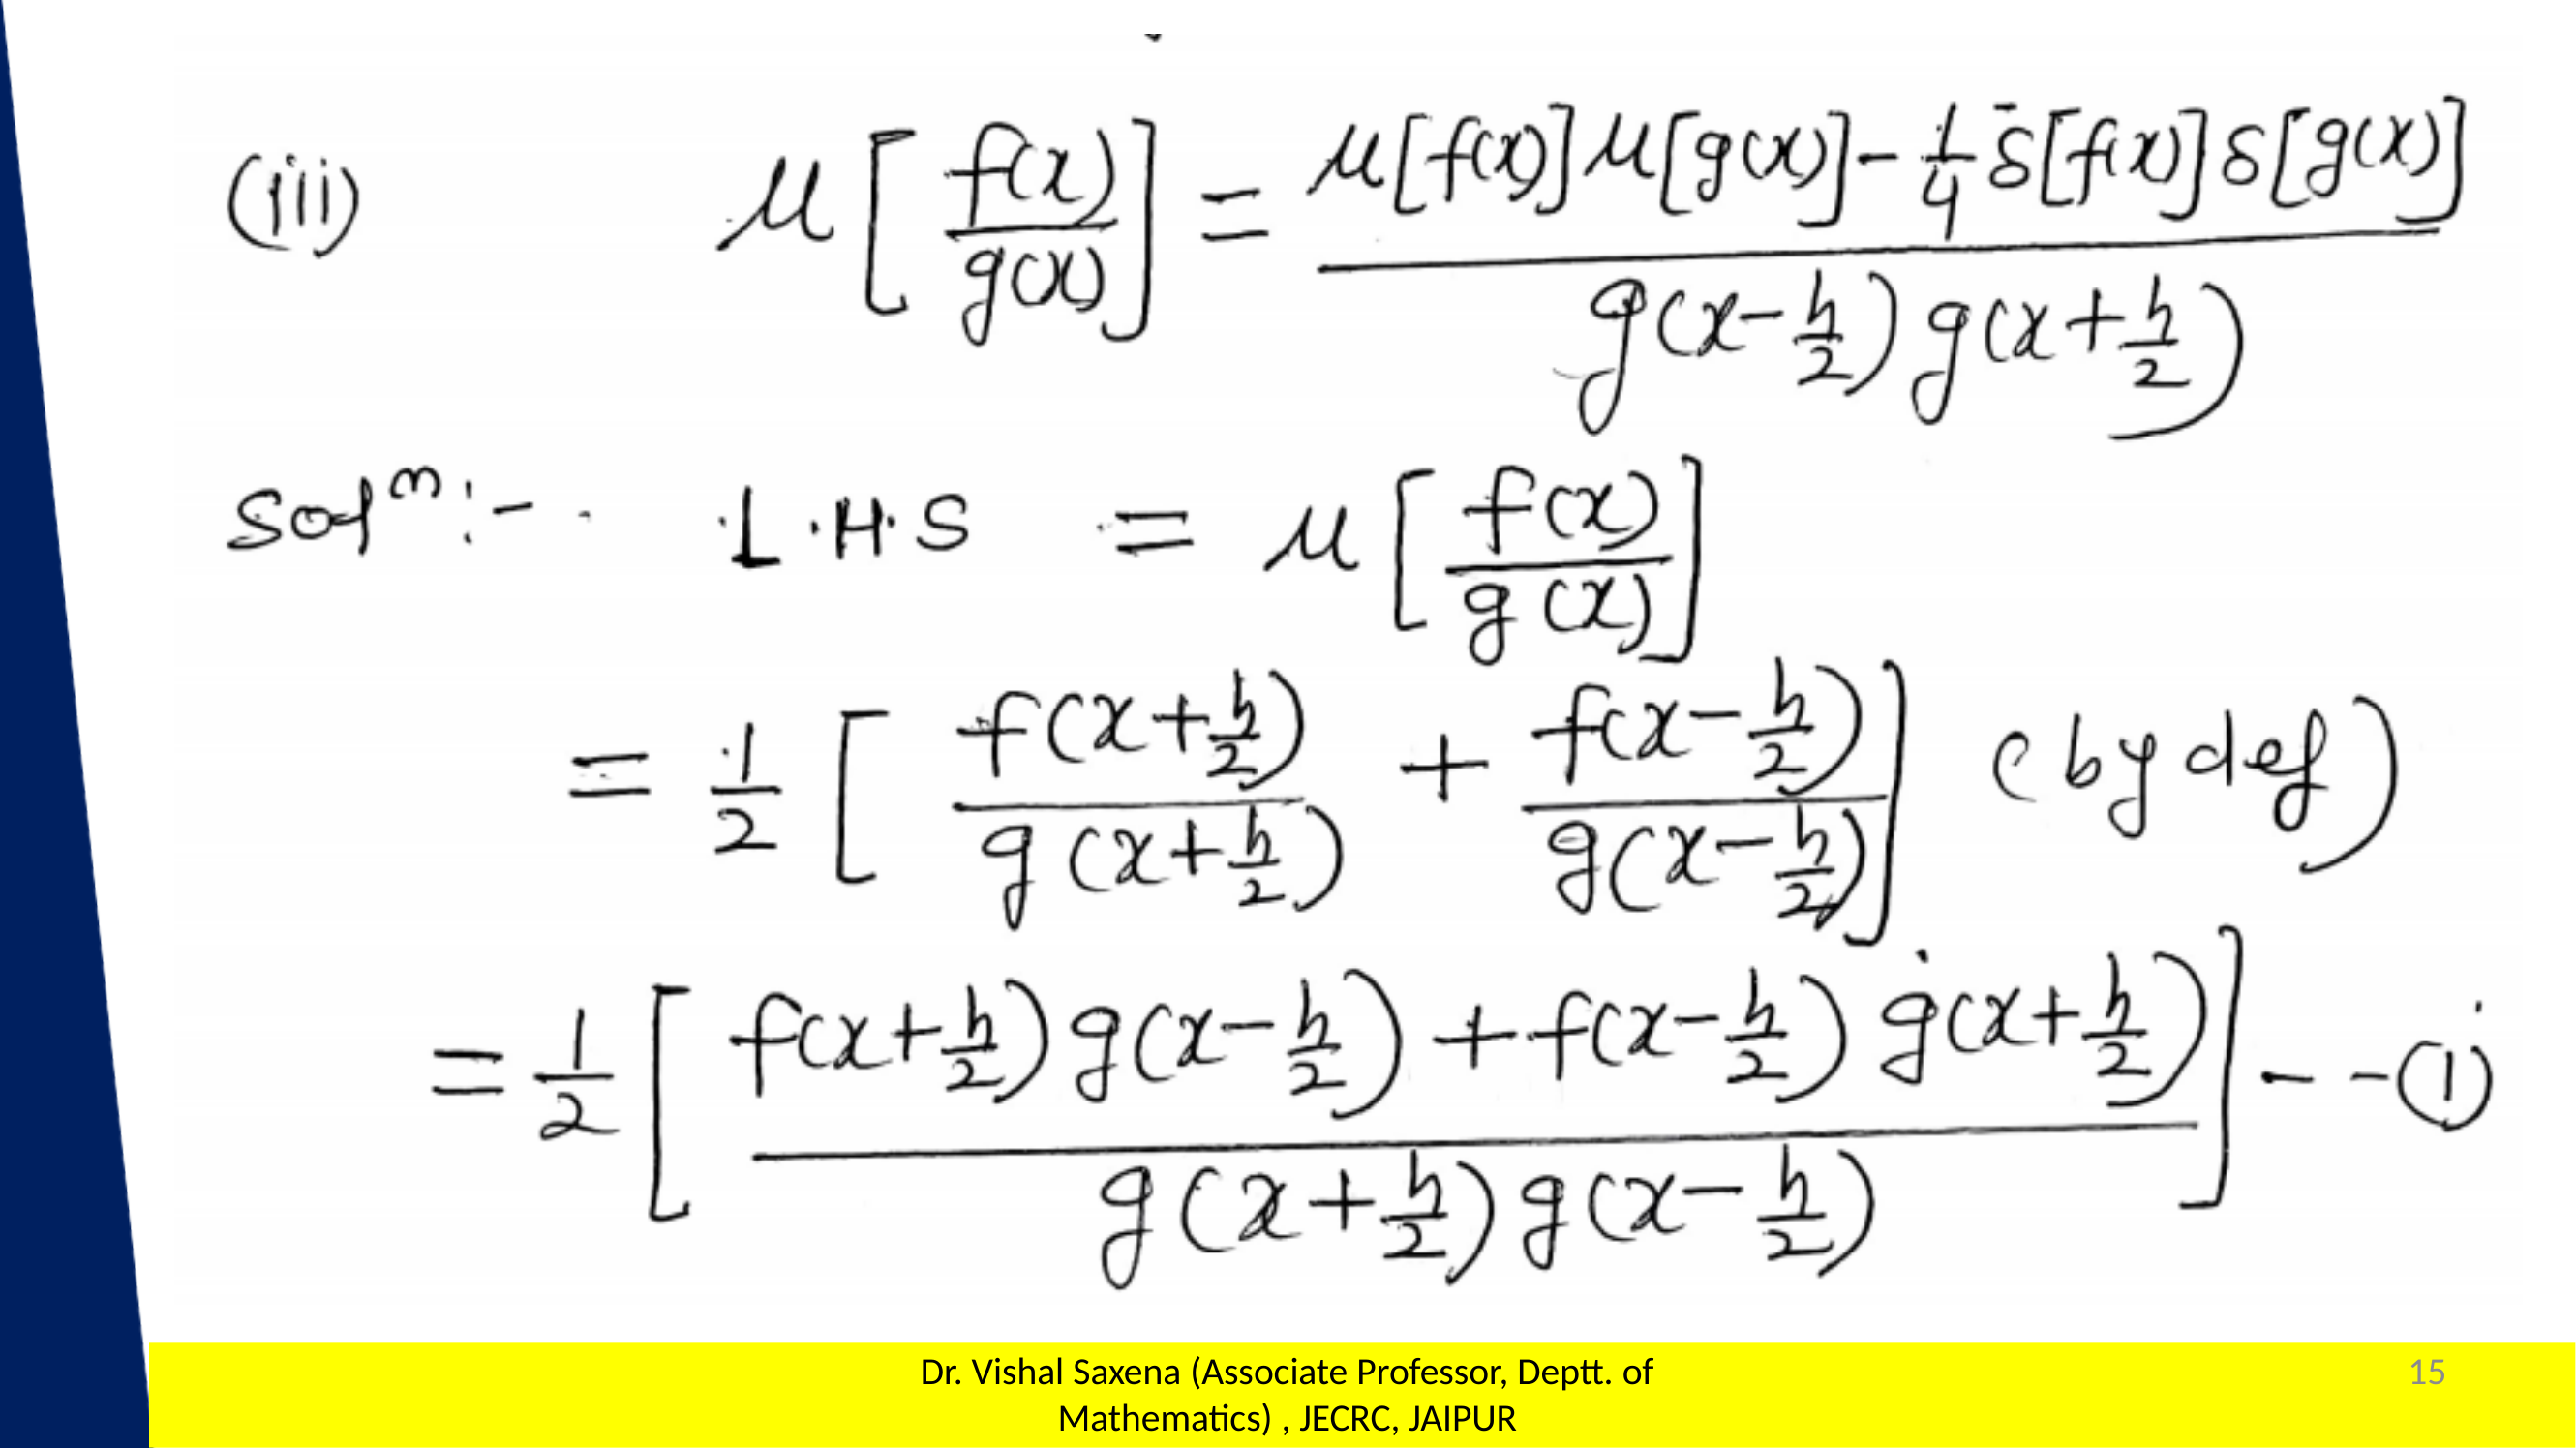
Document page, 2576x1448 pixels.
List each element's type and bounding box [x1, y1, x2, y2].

text_box [0, 0, 2576, 1448]
picture [173, 34, 2523, 1306]
